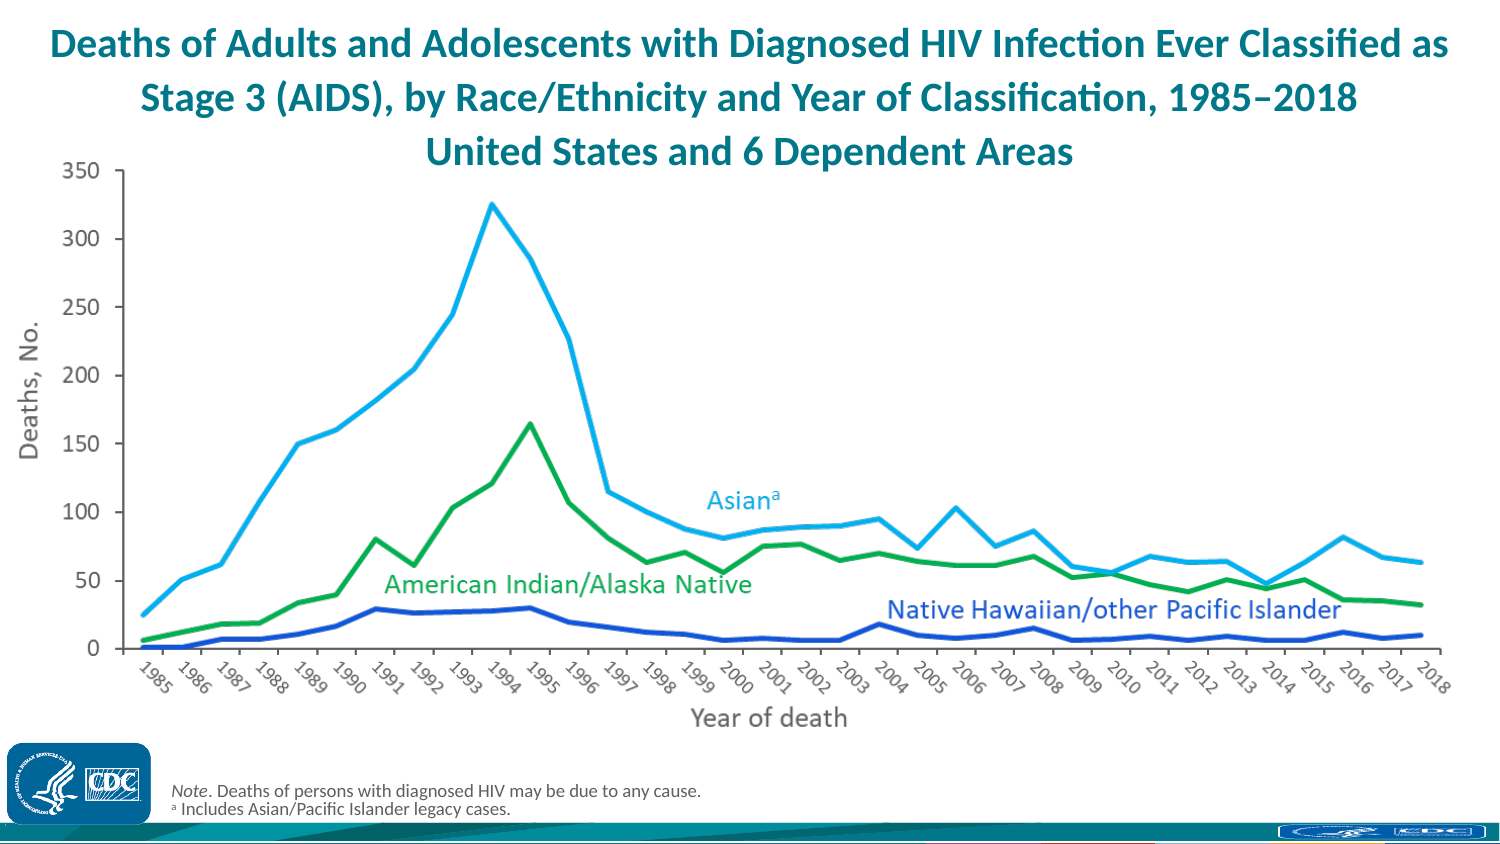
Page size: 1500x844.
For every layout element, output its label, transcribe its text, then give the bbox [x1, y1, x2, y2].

text_box Note. Deaths of persons with diagnosed HIV may be due to any cause. a Includes Asian/Pacific Islander legacy cases. [156, 759, 1479, 827]
title Deaths of Adults and Adolescents with Diagnosed HIV Infection Ever Classified as Stage 3 (AIDS), by Race/Ethnicity and Year of Classification, 1985–2018 United States and 6 Dependent Areas [0, 79, 1500, 236]
picture [0, 144, 1485, 826]
